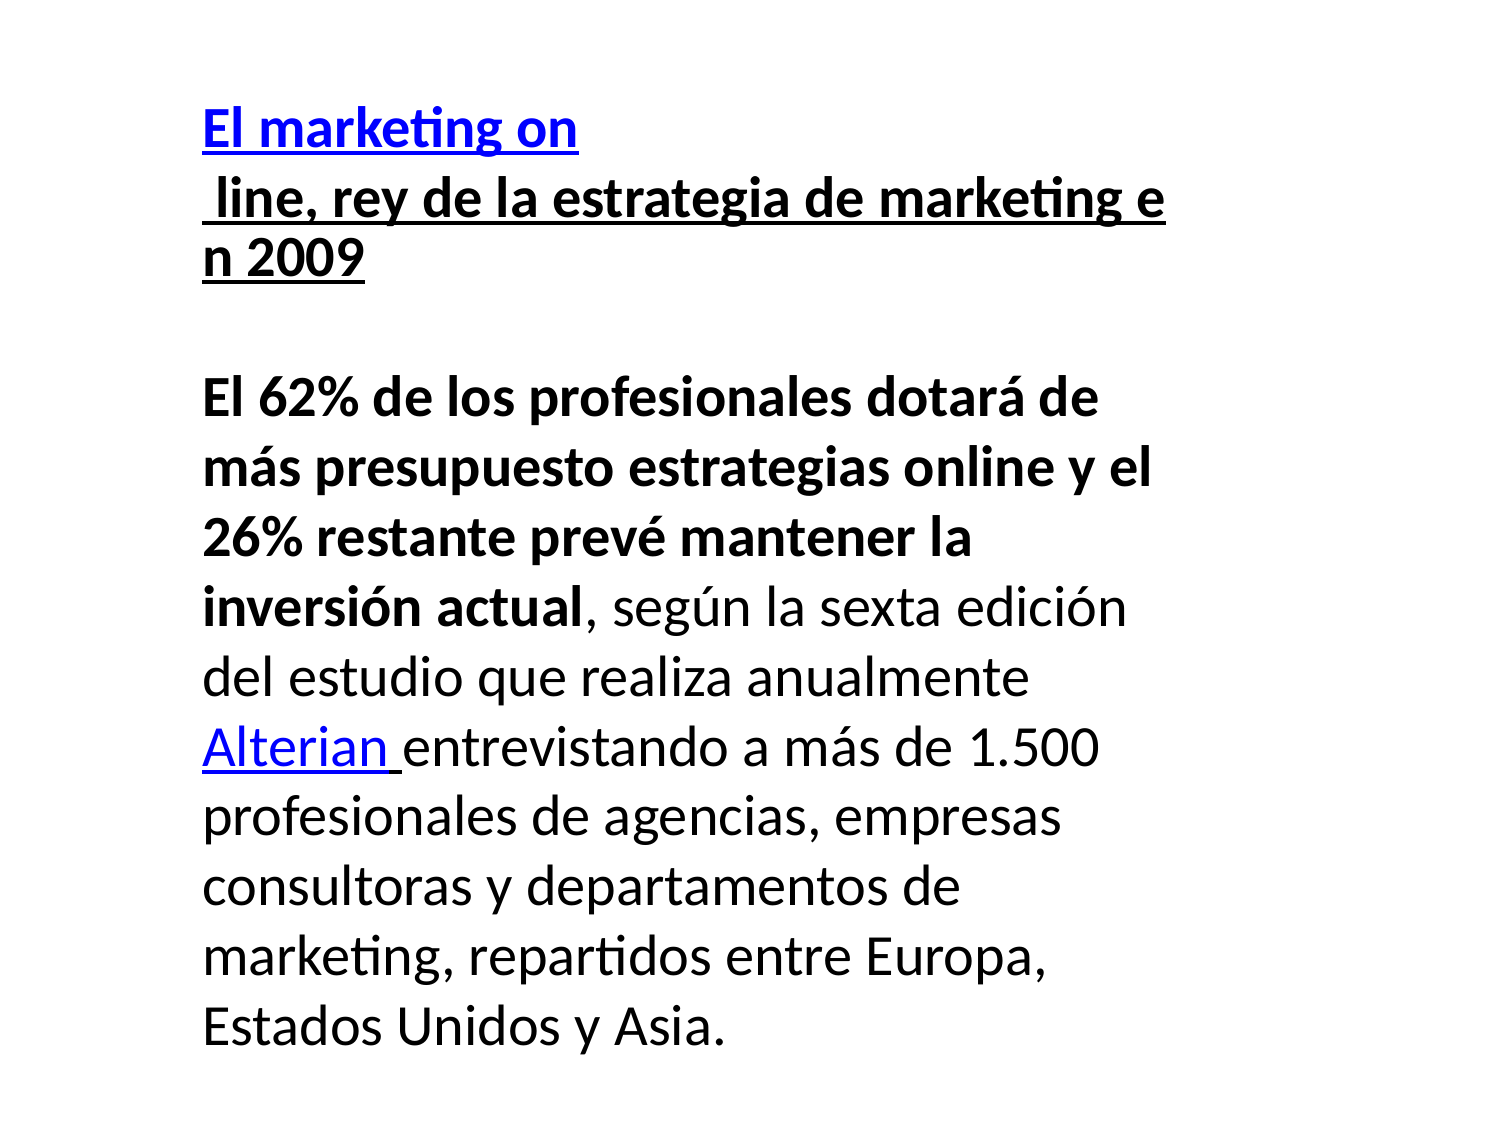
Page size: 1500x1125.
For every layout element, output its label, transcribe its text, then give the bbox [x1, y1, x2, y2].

text_box El marketing on line, rey de la estrategia de marketing en 2009 El 62% de los profesionales dotará de más presupuesto estrategias online y el 26% restante prevé mantener la inversión actual, según la sexta edición del estudio que realiza anualmente Alterian entrevistando a más de 1.500 profesionales de agencias, empresas consultoras y departamentos de marketing, repartidos entre Europa, Estados Unidos y Asia. [187, 82, 1184, 1007]
